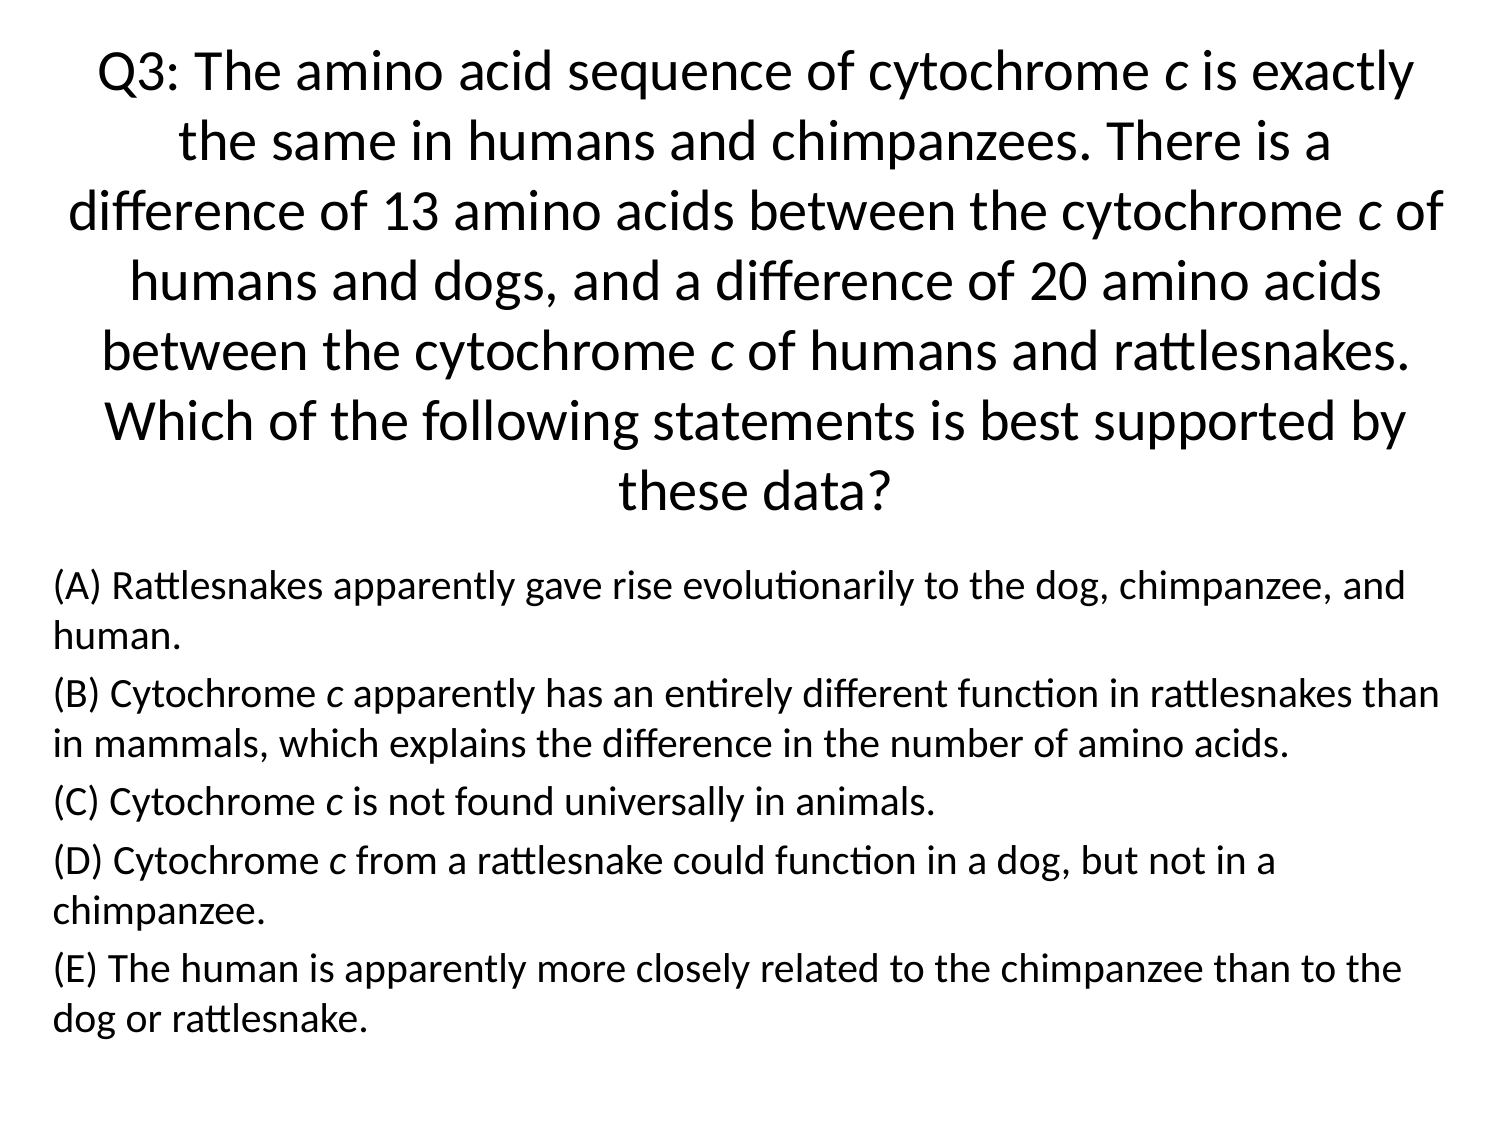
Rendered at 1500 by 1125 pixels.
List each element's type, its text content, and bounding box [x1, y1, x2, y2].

list (A) Rattlesnakes apparently gave rise evolutionarily to the dog, chimpanzee, and human. (B) Cytochrome c apparently has an entirely different function in rattlesnakes than in mammals, which explains the difference in the number of amino acids. (C) Cytochrome c is not found universally in animals. (D) Cytochrome c from a rattlesnake could function in a dog, but not in a chimpanzee. (E) The human is apparently more closely related to the chimpanzee than to the dog or rattlesnake. [37, 549, 1463, 1125]
title Q3: The amino acid sequence of cytochrome c is exactly the same in humans and chimpanzees. There is a difference of 13 amino acids between the cytochrome c of humans and dogs, and a difference of 20 amino acids between the cytochrome c of humans and rattlesnakes. Which of the following statements is best supported by these data? [49, 0, 1463, 549]
